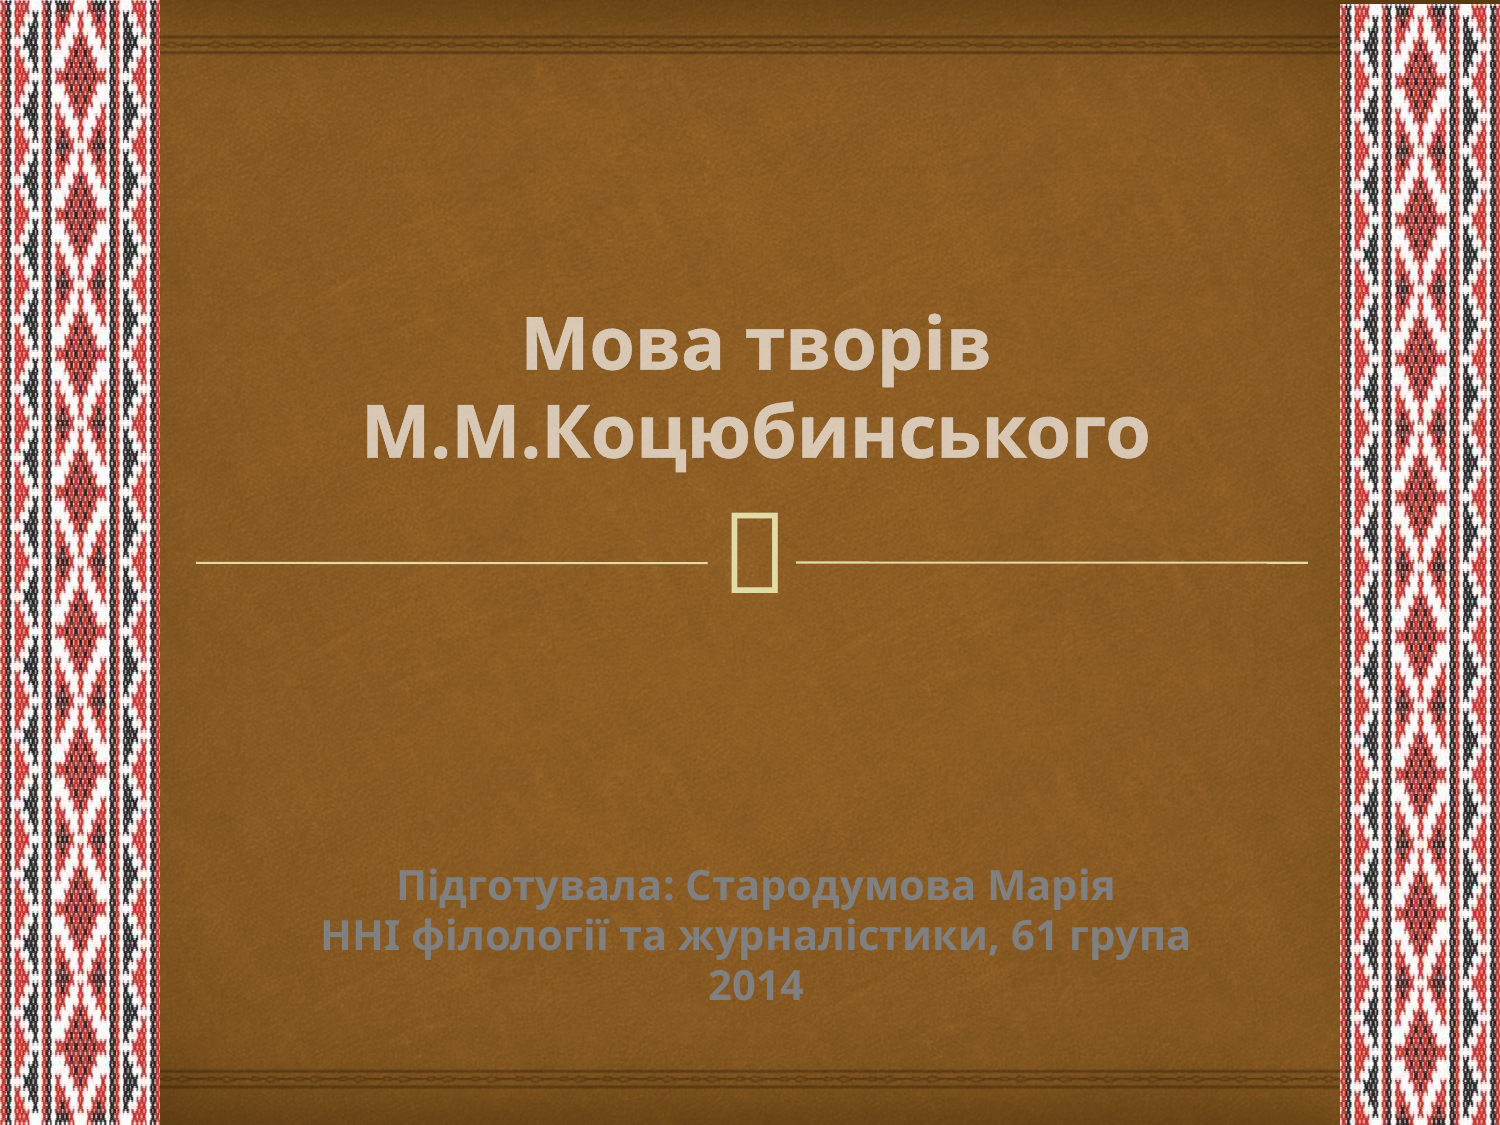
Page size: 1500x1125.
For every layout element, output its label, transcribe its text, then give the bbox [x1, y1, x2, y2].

picture [0, 0, 1500, 1125]
title Мова творів М.М.Коцюбинського [171, 66, 1334, 481]
text_box Підготувала: Стародумова Марія ННІ філології та журналістики, 61 група 2014 [171, 716, 1334, 1106]
